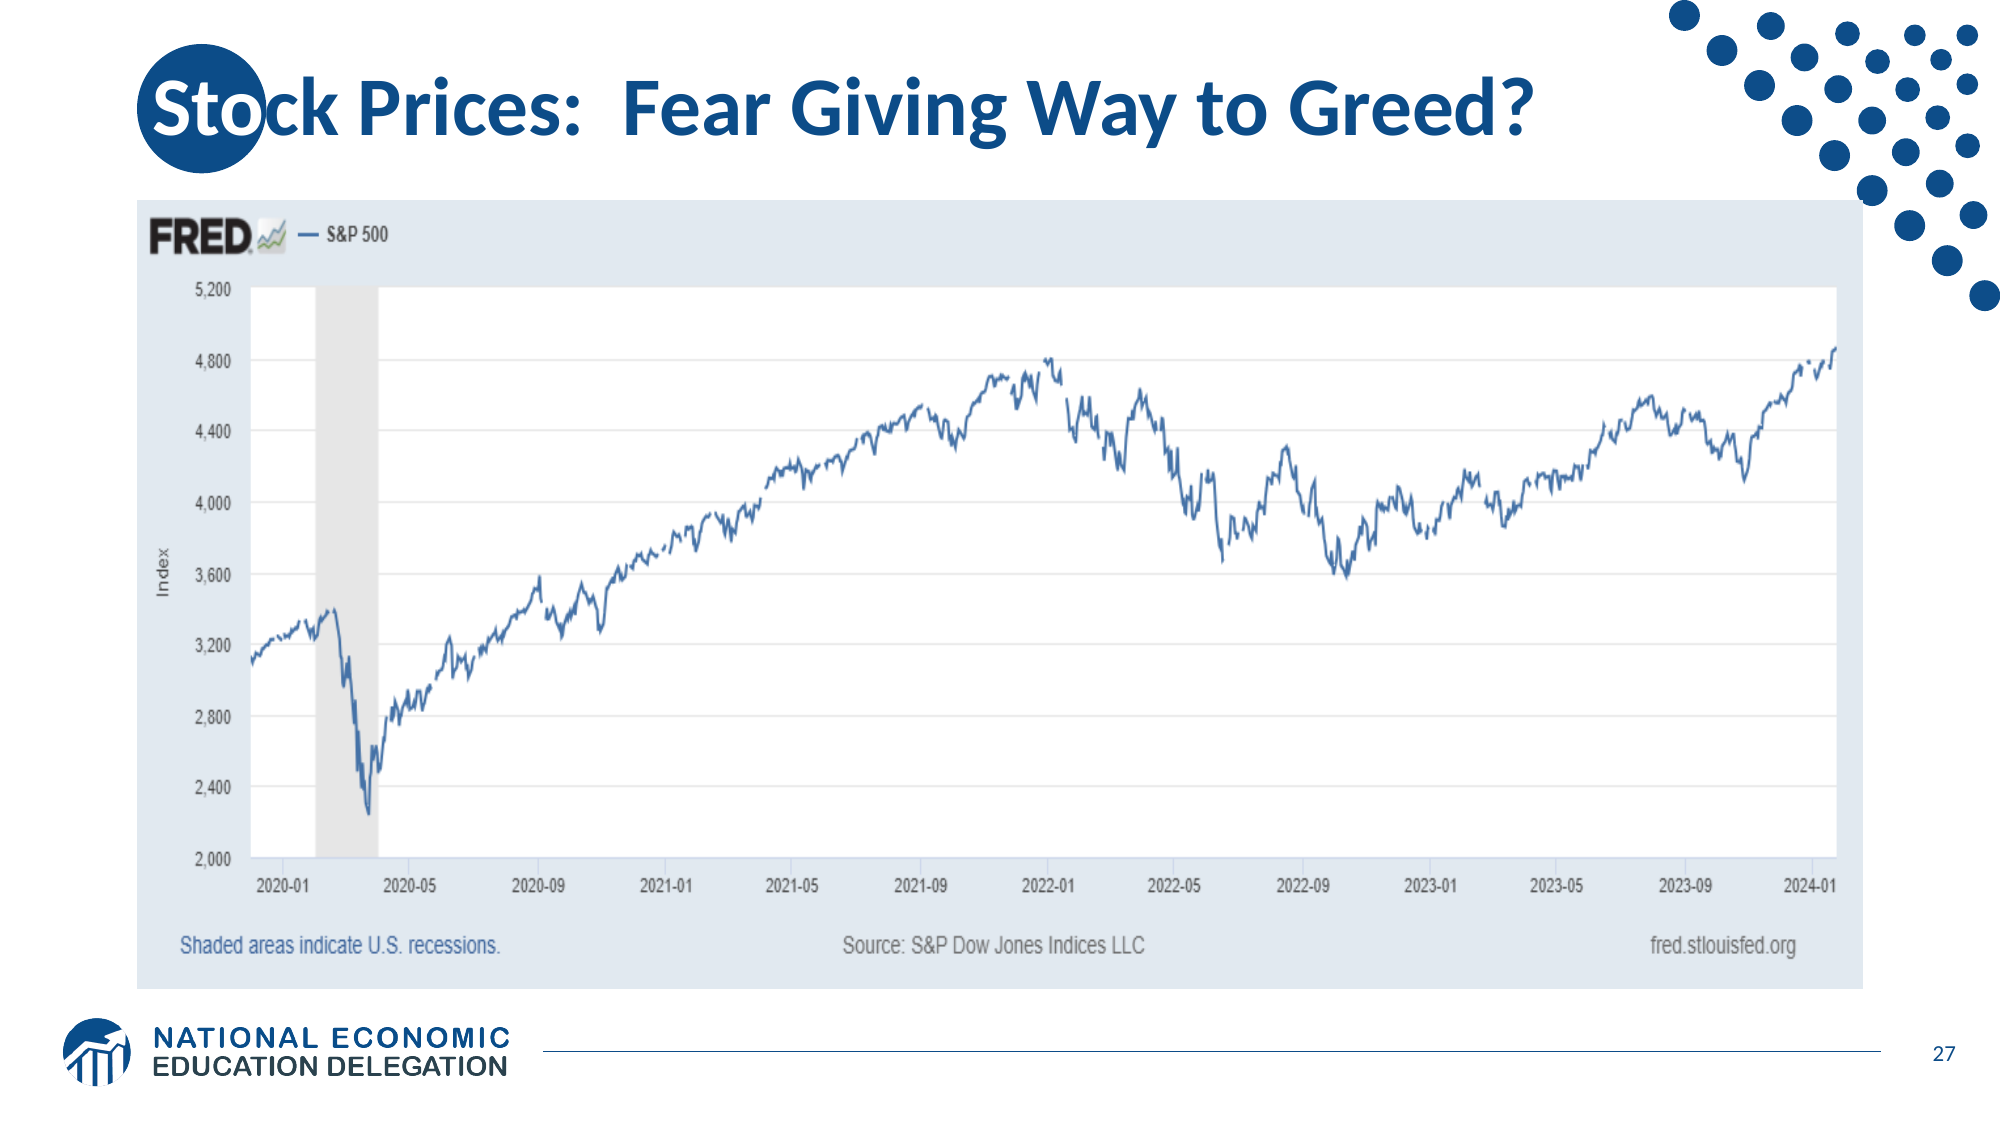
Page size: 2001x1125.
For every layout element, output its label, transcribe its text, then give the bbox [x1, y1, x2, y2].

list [137, 200, 1863, 989]
slide_number 27 [1521, 1022, 1972, 1082]
title Stock Prices: Fear Giving Way to Greed? [137, 0, 1863, 200]
picture [55, 1013, 520, 1091]
